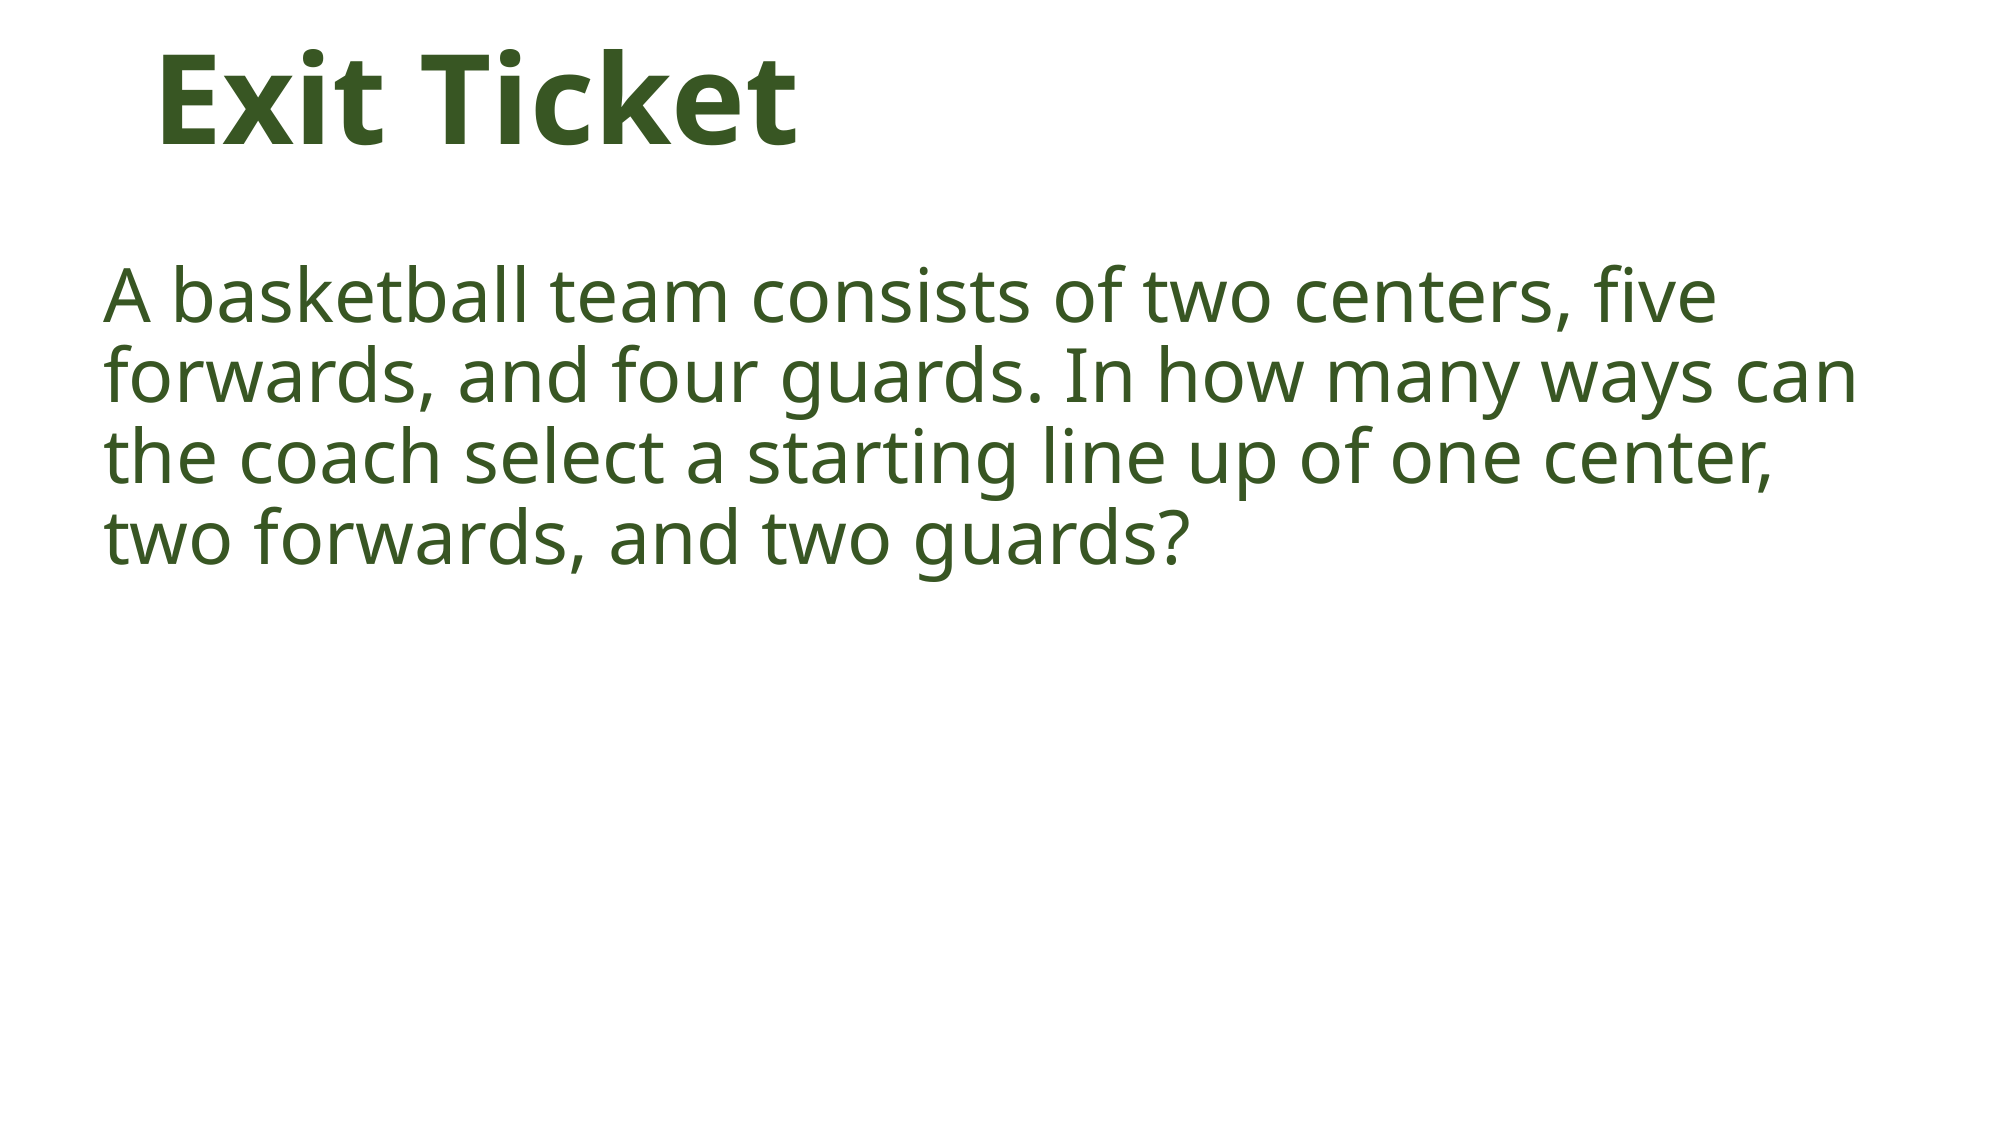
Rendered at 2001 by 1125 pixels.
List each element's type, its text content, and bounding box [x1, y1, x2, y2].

list A basketball team consists of two centers, five forwards, and four guards. In how many ways can the coach select a starting line up of one center, two forwards, and two guards? [88, 249, 1915, 964]
title Exit Ticket [137, 22, 1863, 186]
